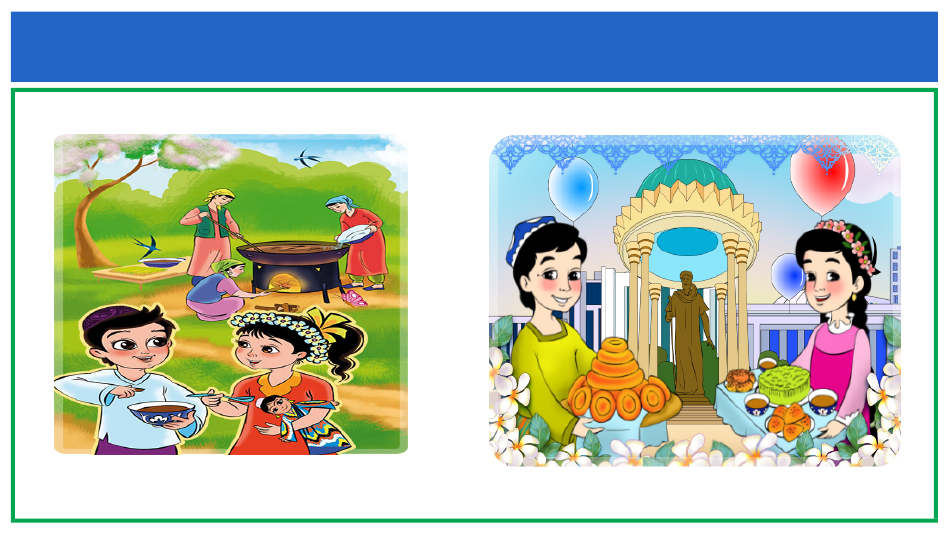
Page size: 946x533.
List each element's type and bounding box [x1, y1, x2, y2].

list [53, 134, 408, 455]
list [488, 134, 901, 467]
